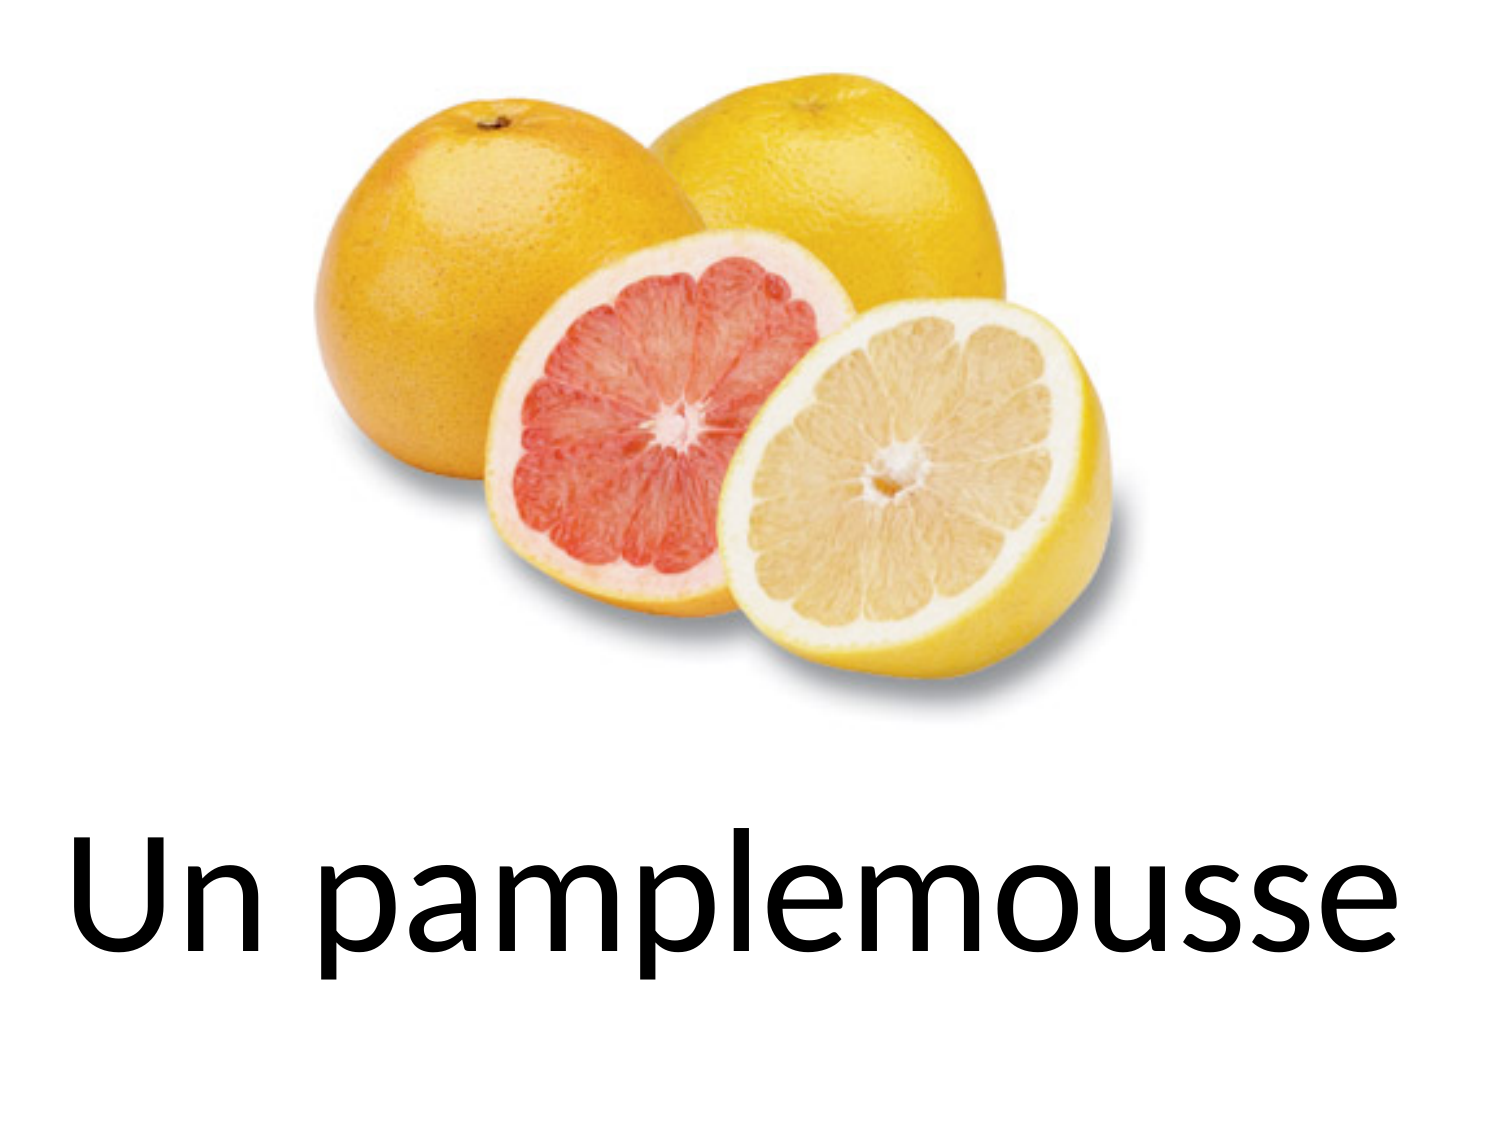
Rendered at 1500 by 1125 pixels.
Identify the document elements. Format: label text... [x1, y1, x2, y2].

picture [312, 66, 1155, 740]
text_box Un pamplemousse [48, 767, 1420, 995]
